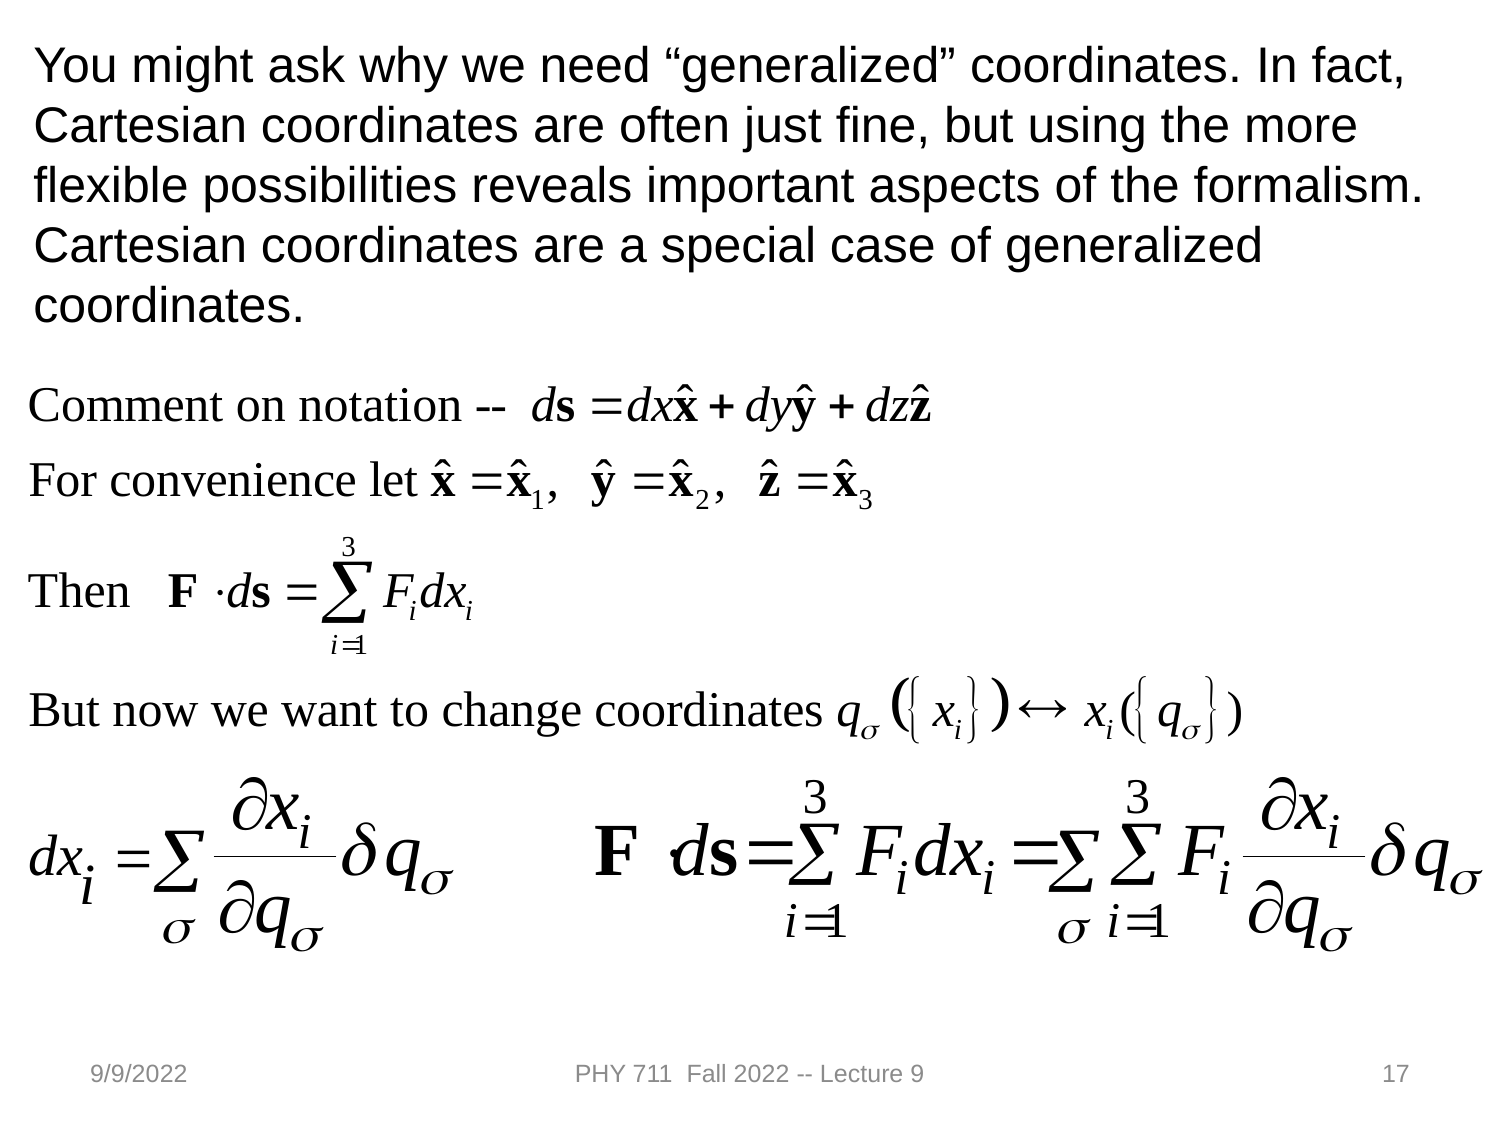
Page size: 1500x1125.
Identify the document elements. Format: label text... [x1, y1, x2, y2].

text_box You might ask why we need “generalized” coordinates. In fact, Cartesian coordinates are often just fine, but using the more flexible possibilities reveals important aspects of the formalism. Cartesian coordinates are a special case of generalized coordinates. [18, 24, 1463, 340]
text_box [20, 374, 1500, 1026]
slide_number 17 [1074, 1042, 1425, 1103]
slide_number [75, 1042, 425, 1103]
footer PHY 711 Fall 2022 -- Lecture 9 [512, 1042, 988, 1103]
